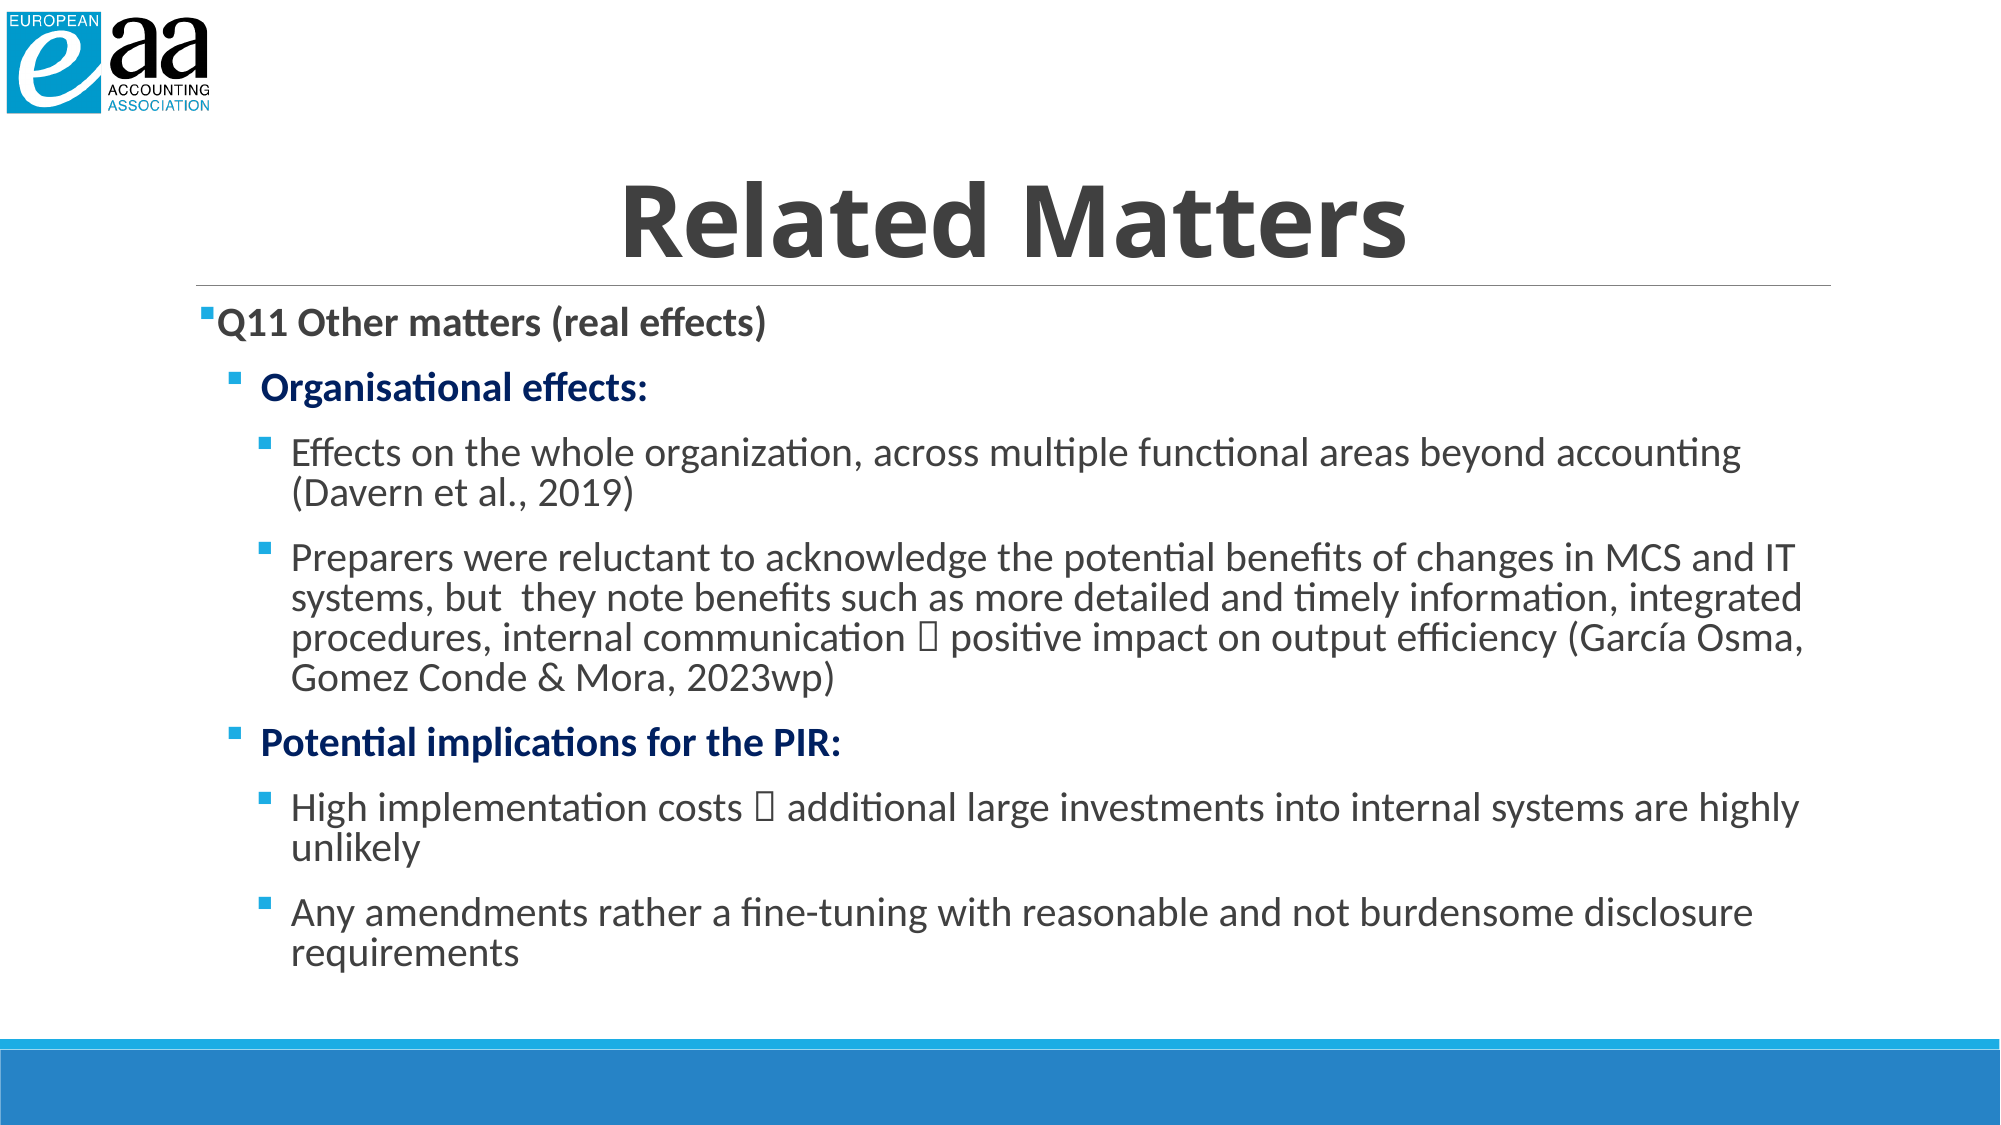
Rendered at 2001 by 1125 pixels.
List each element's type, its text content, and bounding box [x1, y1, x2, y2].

list Q11 Other matters (real effects) Organisational effects: Effects on the whole organization, across multiple functional areas beyond accounting (Davern et al., 2019) Preparers were reluctant to acknowledge the potential benefits of changes in MCS and IT systems, but they note benefits such as more detailed and timely information, integrated procedures, internal communication  positive impact on output efficiency (García Osma, Gomez Conde & Mora, 2023wp) Potential implications for the PIR: High implementation costs  additional large investments into internal systems are highly unlikely Any amendments rather a fine-tuning with reasonable and not burdensome disclosure requirements [197, 296, 1830, 1038]
title Related Matters [196, 47, 1830, 285]
picture [0, 5, 219, 119]
